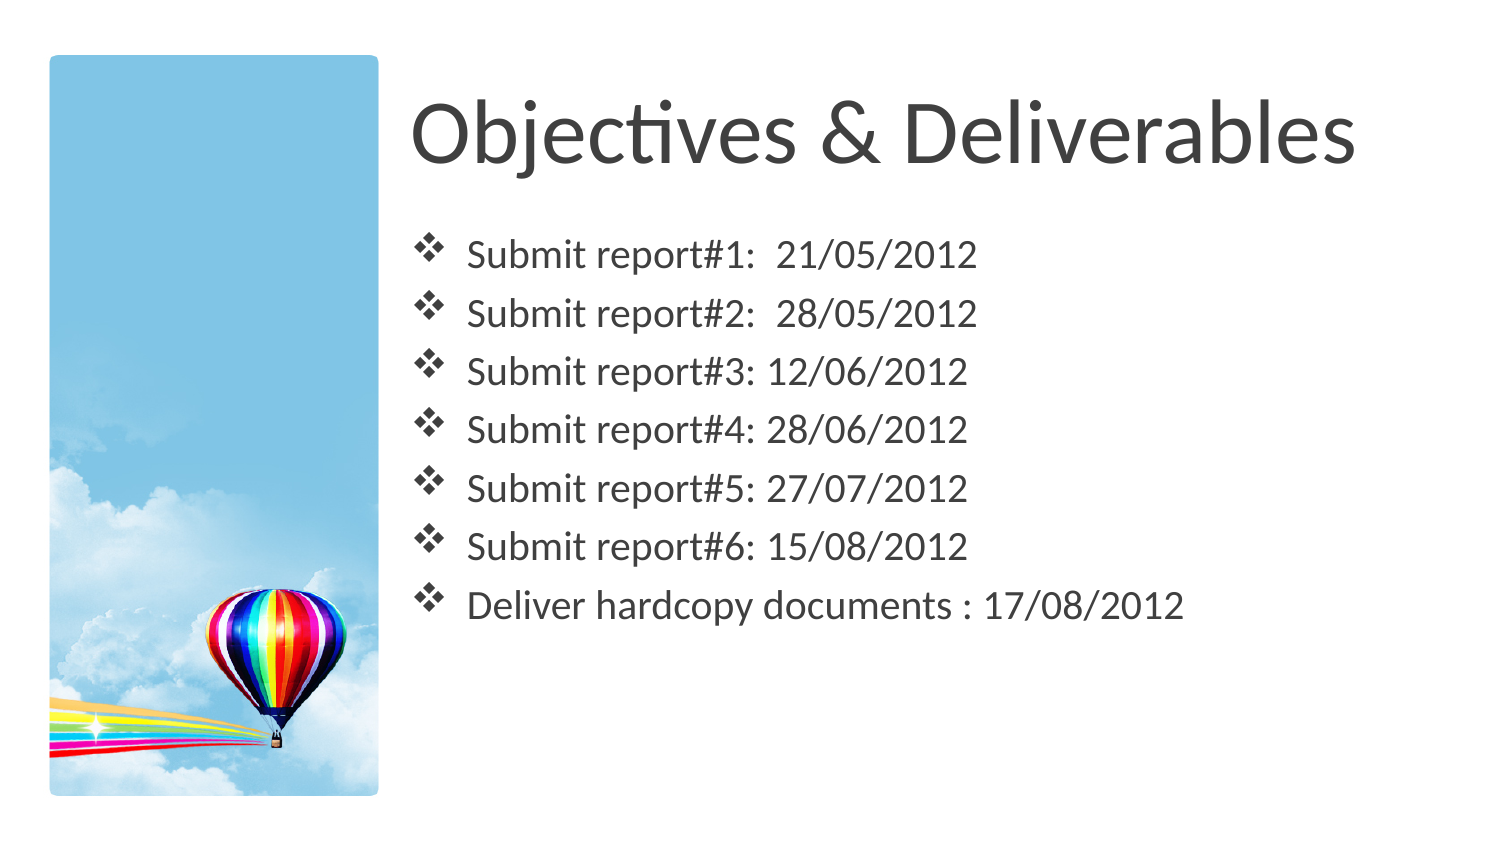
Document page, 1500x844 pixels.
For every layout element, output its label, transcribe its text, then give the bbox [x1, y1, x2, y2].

list Submit report#1: 21/05/2012 Submit report#2: 28/05/2012 Submit report#3: 12/06/2012 Submit report#4: 28/06/2012 Submit report#5: 27/07/2012 Submit report#6: 15/08/2012 Deliver hardcopy documents : 17/08/2012 [395, 219, 1426, 777]
picture [0, 0, 1500, 844]
title Objectives & Deliverables [395, 56, 1426, 198]
